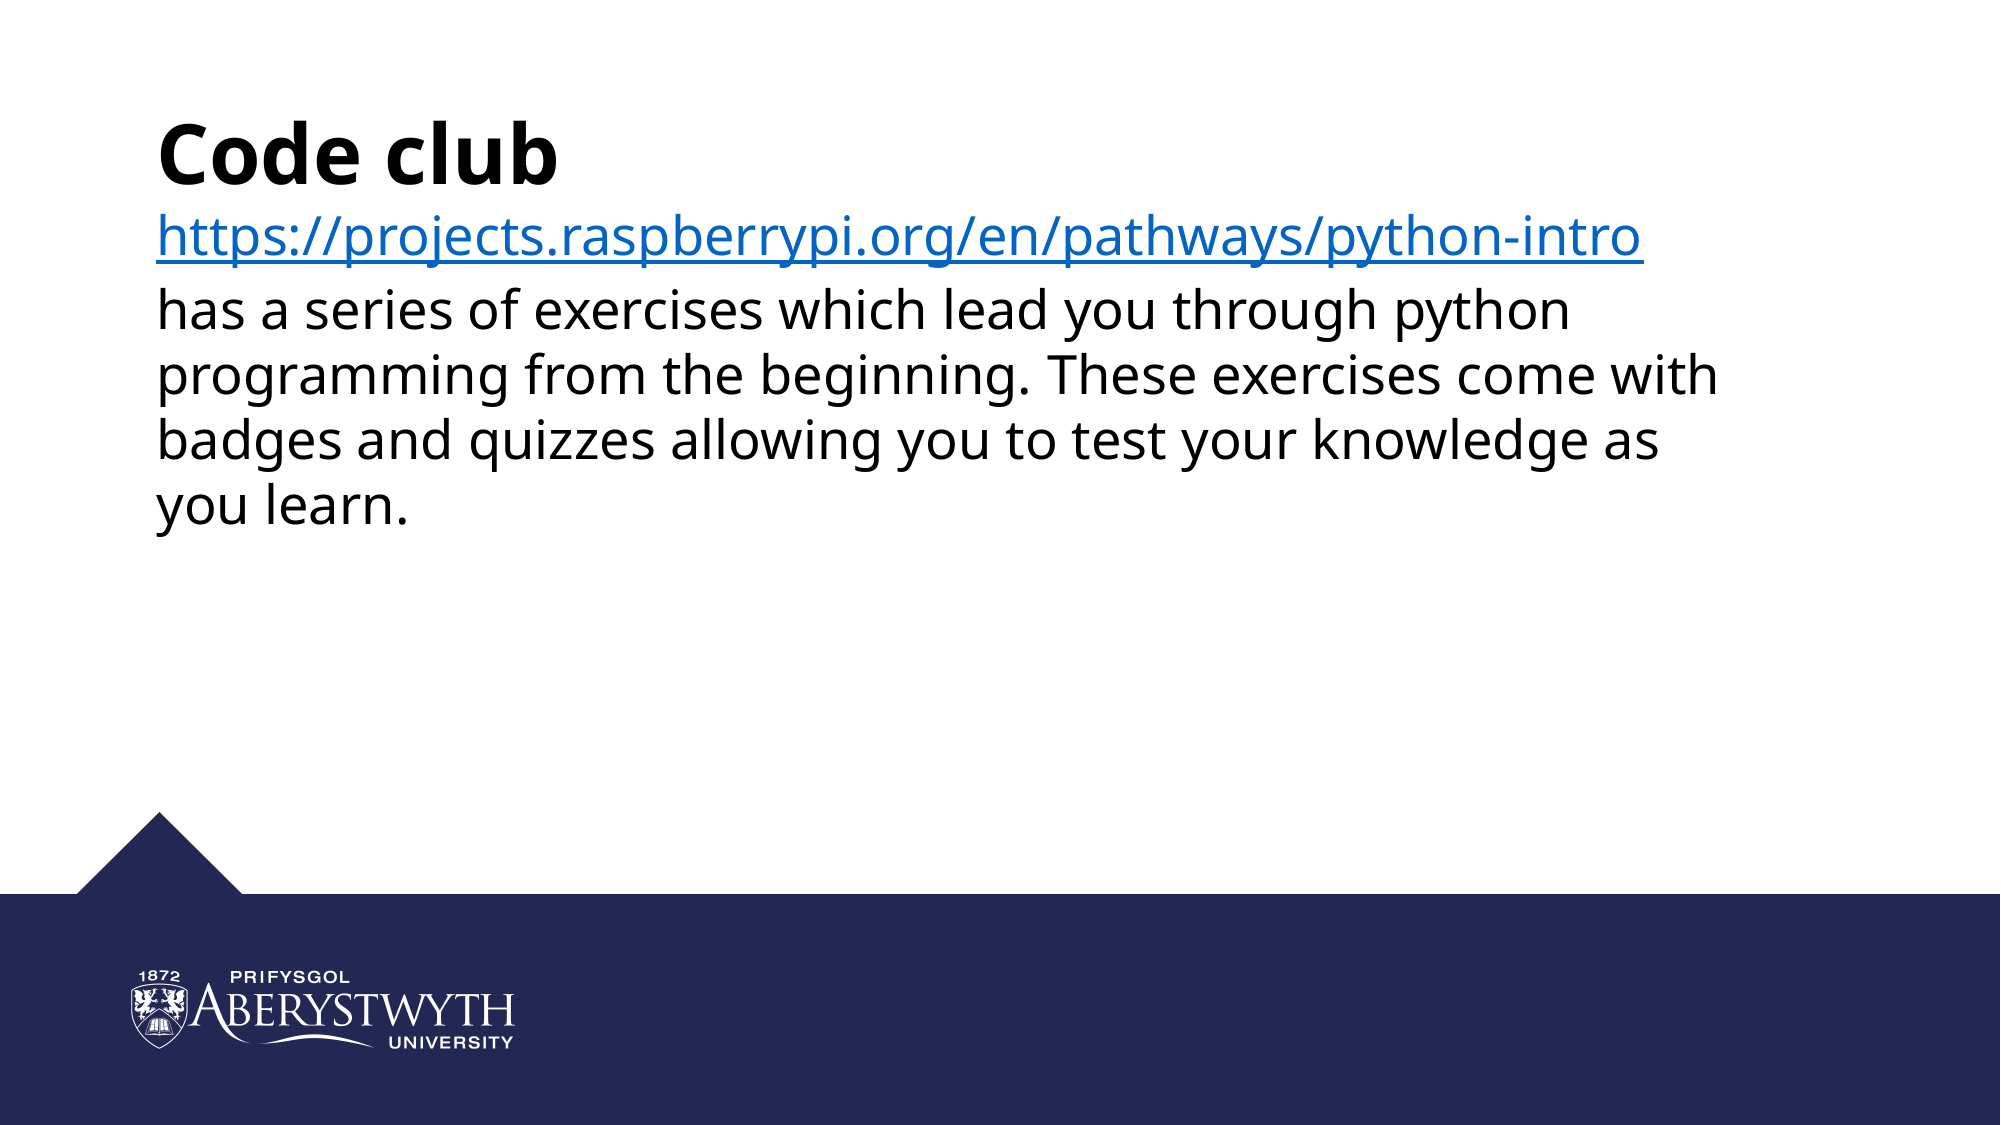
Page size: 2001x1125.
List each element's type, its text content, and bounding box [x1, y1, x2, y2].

picture [0, 812, 2000, 1125]
text_box Code club https://projects.raspberrypi.org/en/pathways/python-intro has a series of exercises which lead you through python programming from the beginning. These exercises come with badges and quizzes allowing you to test your knowledge as you learn. [141, 93, 1760, 419]
